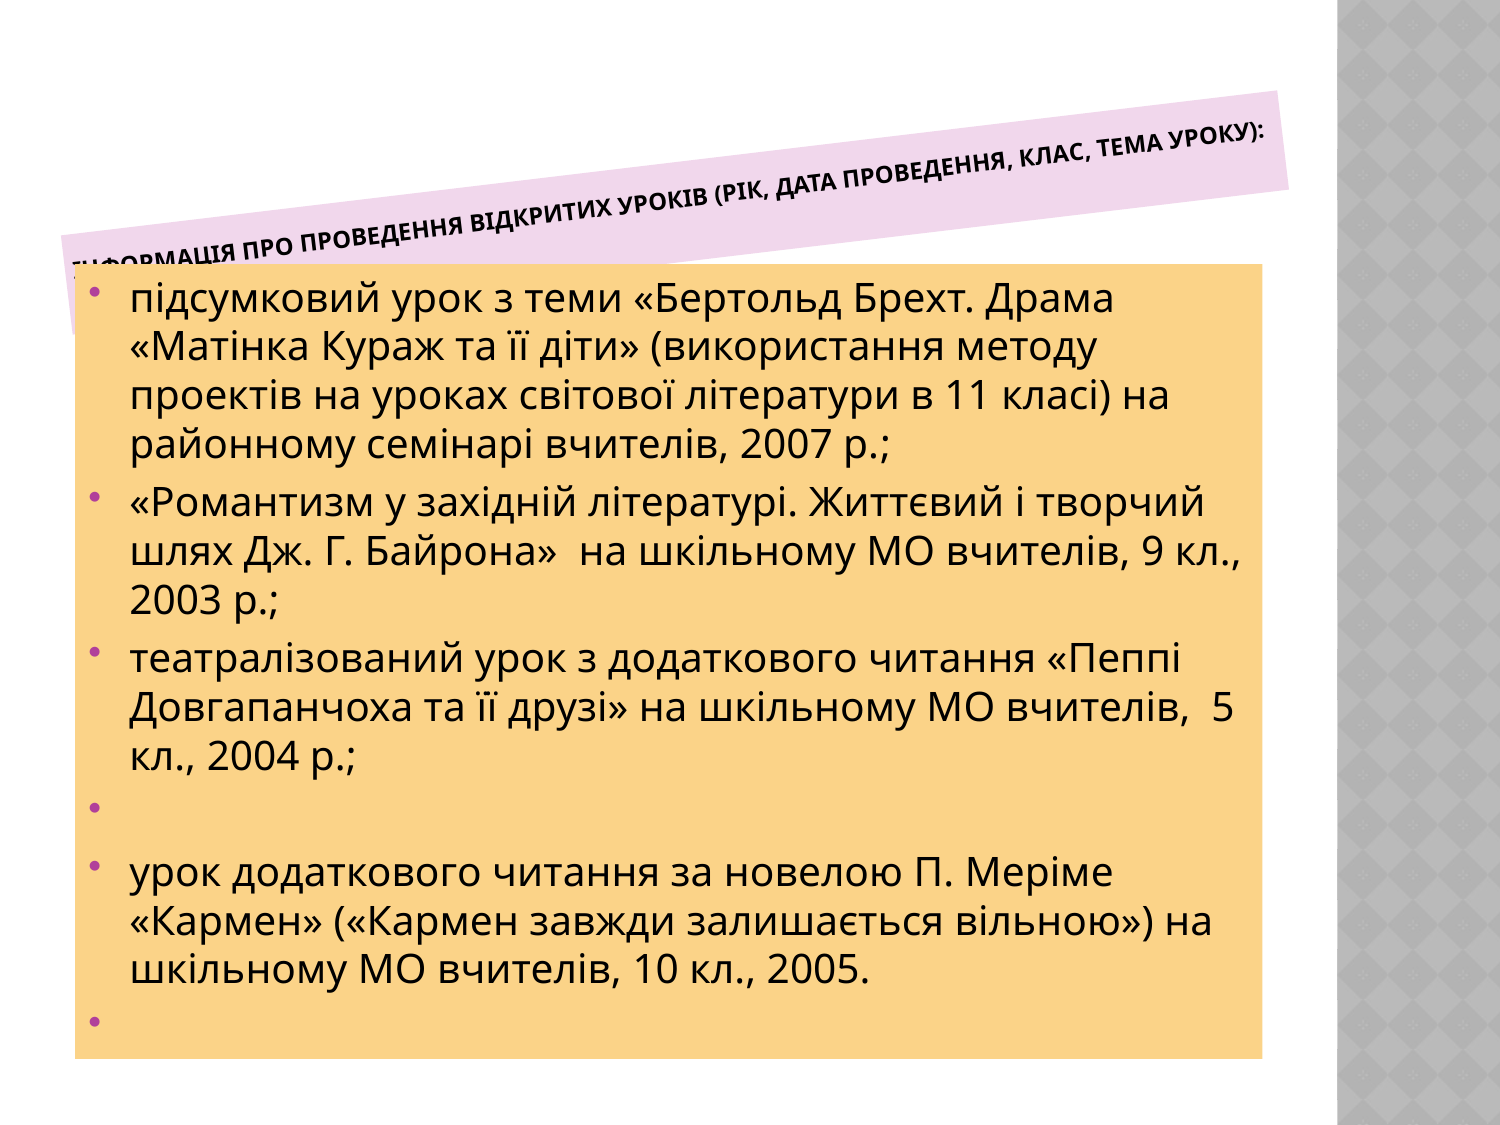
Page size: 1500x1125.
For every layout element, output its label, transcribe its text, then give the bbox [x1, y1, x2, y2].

list підсумковий урок з теми «Бертольд Брехт. Драма «Матінка Кураж та її діти» (використання методу проектів на уроках світової літератури в 11 класі) на районному семінарі вчителів, 2007 р.; «Романтизм у західній літературі. Життєвий і творчий шлях Дж. Г. Байрона» на шкільному МО вчителів, 9 кл., 2003 р.; театралізований урок з додаткового читання «Пеппі Довгапанчоха та її друзі» на шкільному МО вчителів, 5 кл., 2004 р.; урок додаткового читання за новелою П. Меріме «Кармен» («Кармен завжди залишається вільною») на шкільному МО вчителів, 10 кл., 2005. [75, 264, 1263, 1059]
title Інформація про проведення відкритих уроків (рік, дата проведення, клас, тема уроку): [60, 90, 1289, 335]
